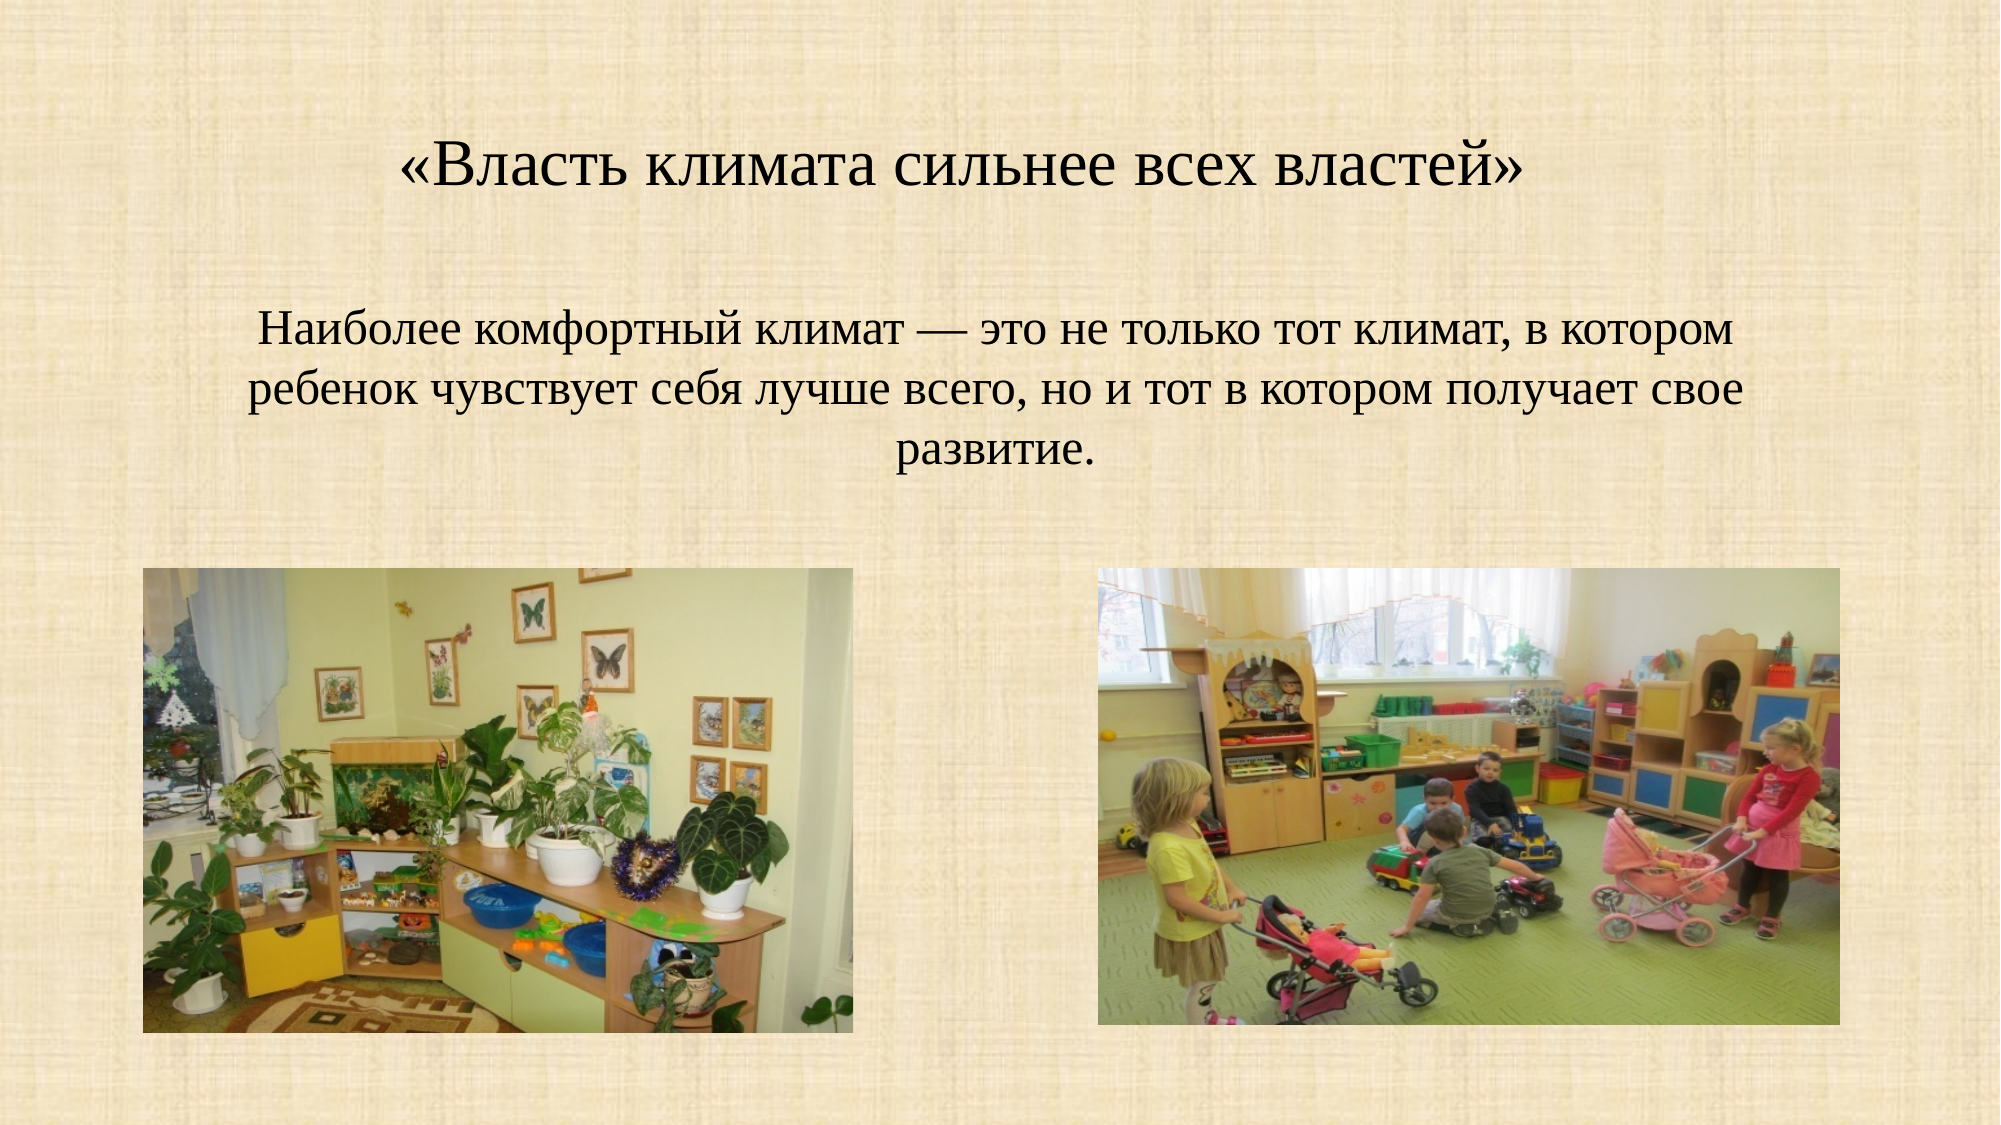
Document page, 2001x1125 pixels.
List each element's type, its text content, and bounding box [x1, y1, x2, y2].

text_box «Власть климата сильнее всех властей» [328, 111, 1599, 206]
picture [142, 568, 854, 1033]
text_box Наиболее комфортный климат — это не только тот климат, в котором ребенок чувствует себя лучше всего, но и тот в котором получает свое развитие. [177, 286, 1815, 482]
picture [1098, 568, 1840, 1025]
